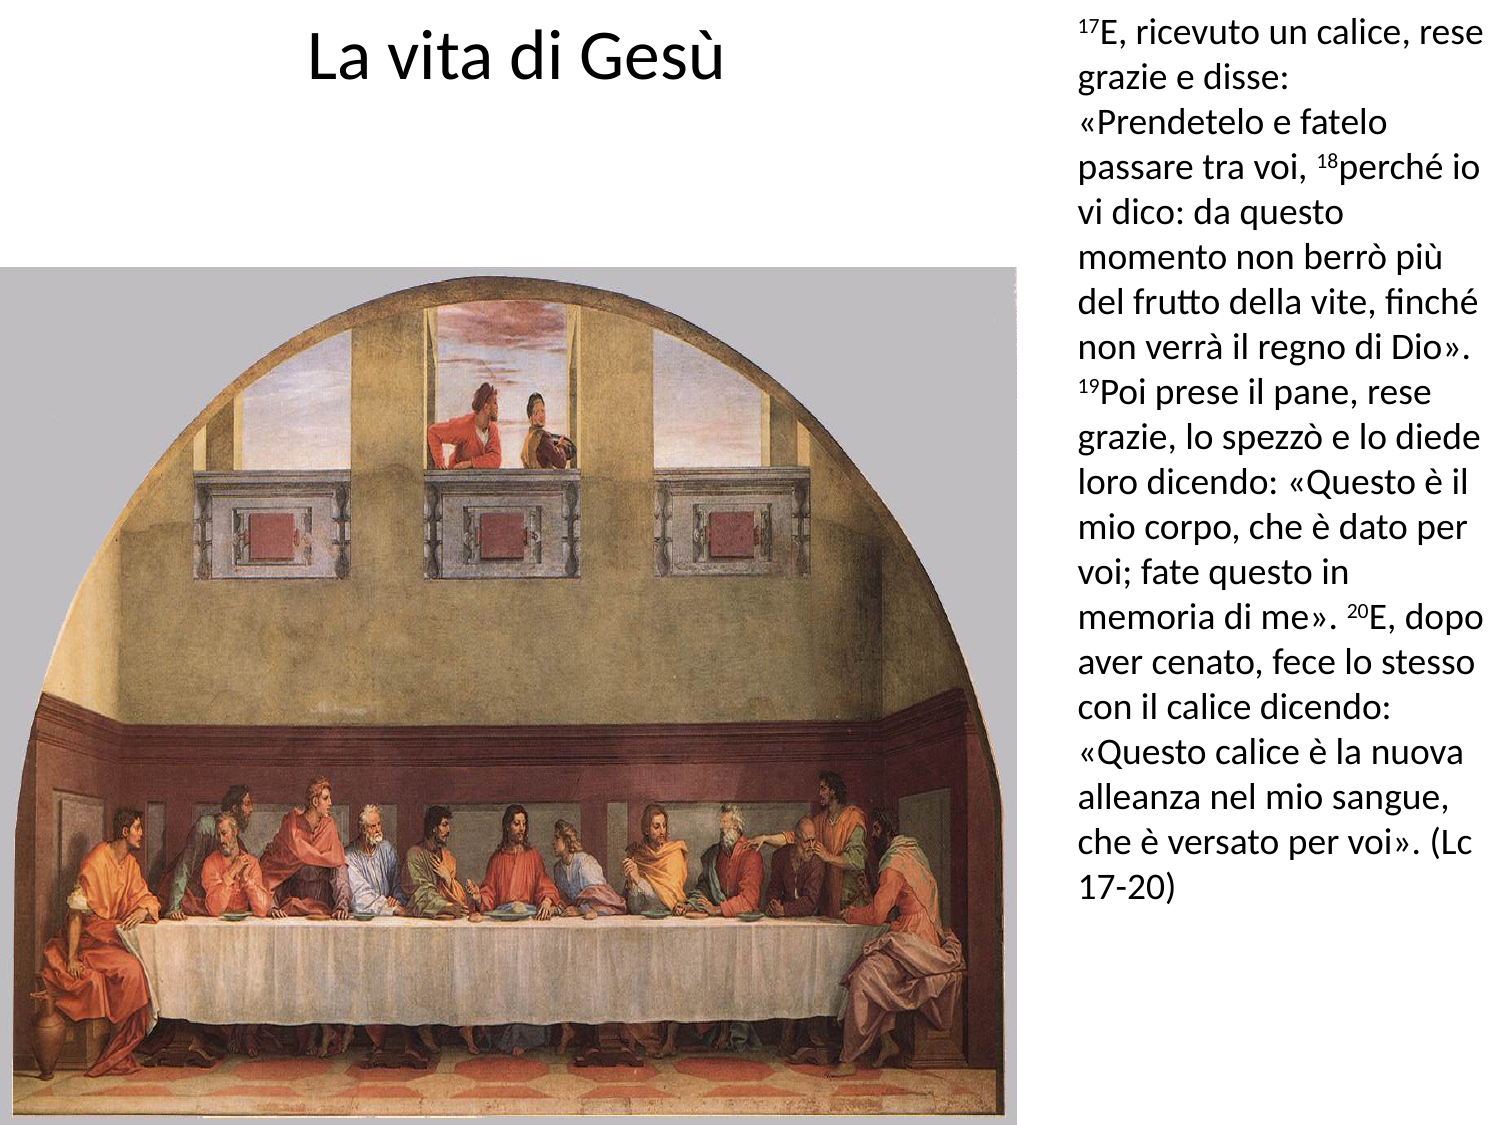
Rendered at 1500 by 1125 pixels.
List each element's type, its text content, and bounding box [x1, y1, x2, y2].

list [0, 266, 1018, 1125]
text_box 17E, ricevuto un calice, rese grazie e disse: «Prendetelo e fatelo passare tra voi, 18perché io vi dico: da questo momento non berrò più del frutto della vite, finché non verrà il regno di Dio». 19Poi prese il pane, rese grazie, lo spezzò e lo diede loro dicendo: «Questo è il mio corpo, che è dato per voi; fate questo in memoria di me». 20E, dopo aver cenato, fece lo stesso con il calice dicendo: «Questo calice è la nuova alleanza nel mio sangue, che è versato per voi». (Lc 17-20) [1062, 0, 1500, 960]
title La vita di Gesù [0, 0, 1034, 188]
